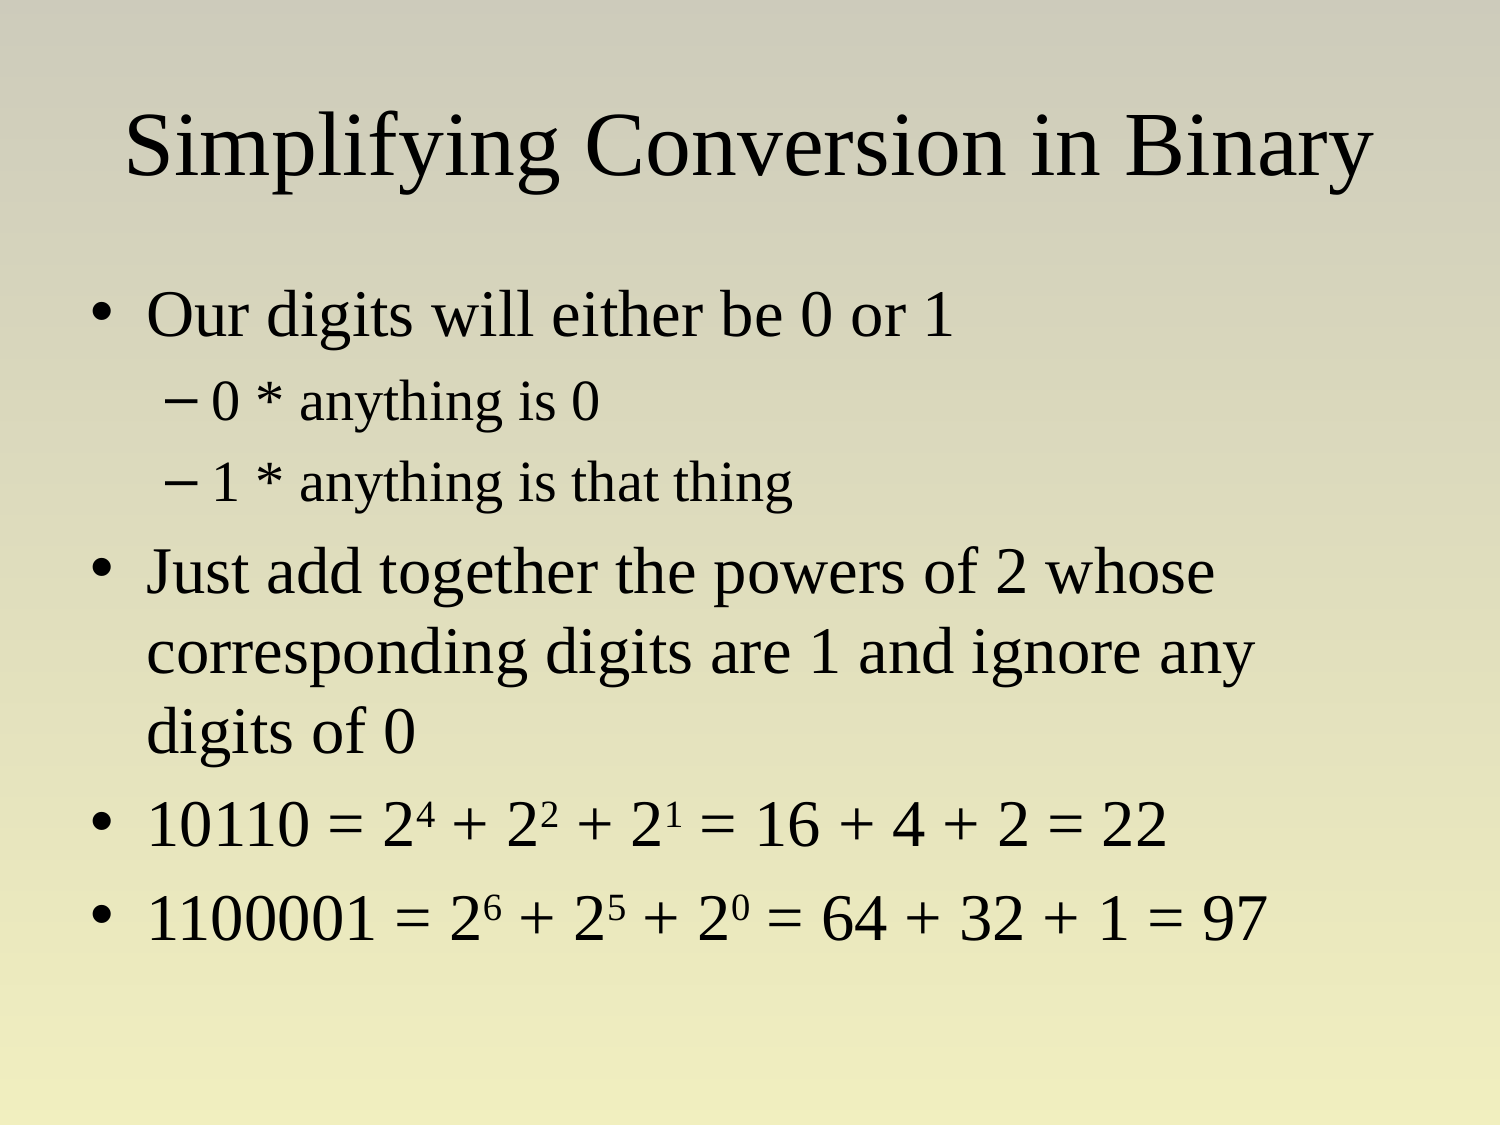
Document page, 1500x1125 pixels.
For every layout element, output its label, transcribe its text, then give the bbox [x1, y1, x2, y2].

title Simplifying Conversion in Binary [75, 45, 1425, 233]
list Our digits will either be 0 or 1 0 * anything is 0 1 * anything is that thing Just add together the powers of 2 whose corresponding digits are 1 and ignore any digits of 0 10110 = 24 + 22 + 21 = 16 + 4 + 2 = 22 1100001 = 26 + 25 + 20 = 64 + 32 + 1 = 97 [75, 262, 1425, 1005]
